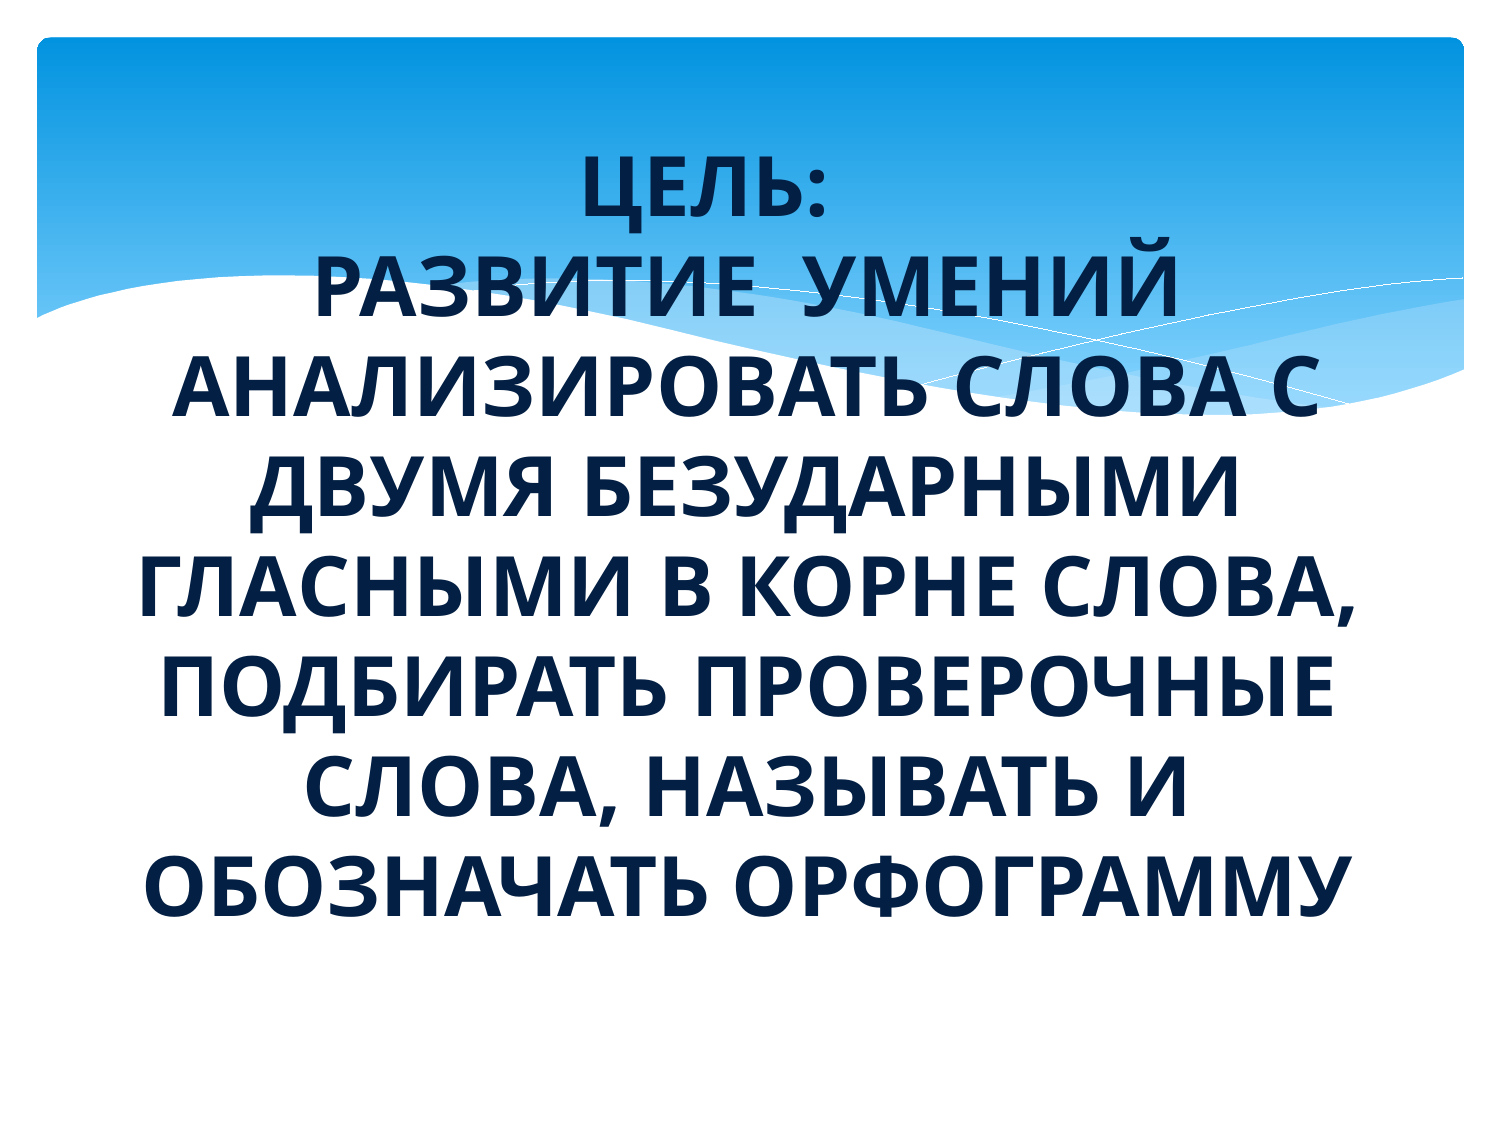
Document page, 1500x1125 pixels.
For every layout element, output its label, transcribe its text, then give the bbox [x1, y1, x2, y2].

title ЦЕЛЬ: РАЗВИТИЕ УМЕНИЙ АНАЛИЗИРОВАТЬ СЛОВА С ДВУМЯ БЕЗУДАРНЫМИ ГЛАСНЫМИ В КОРНЕ СЛОВА, ПОДБИРАТЬ ПРОВЕРОЧНЫЕ СЛОВА, НАЗЫВАТЬ И ОБОЗНАЧАТЬ ОРФОГРАММУ [69, 66, 1425, 1000]
